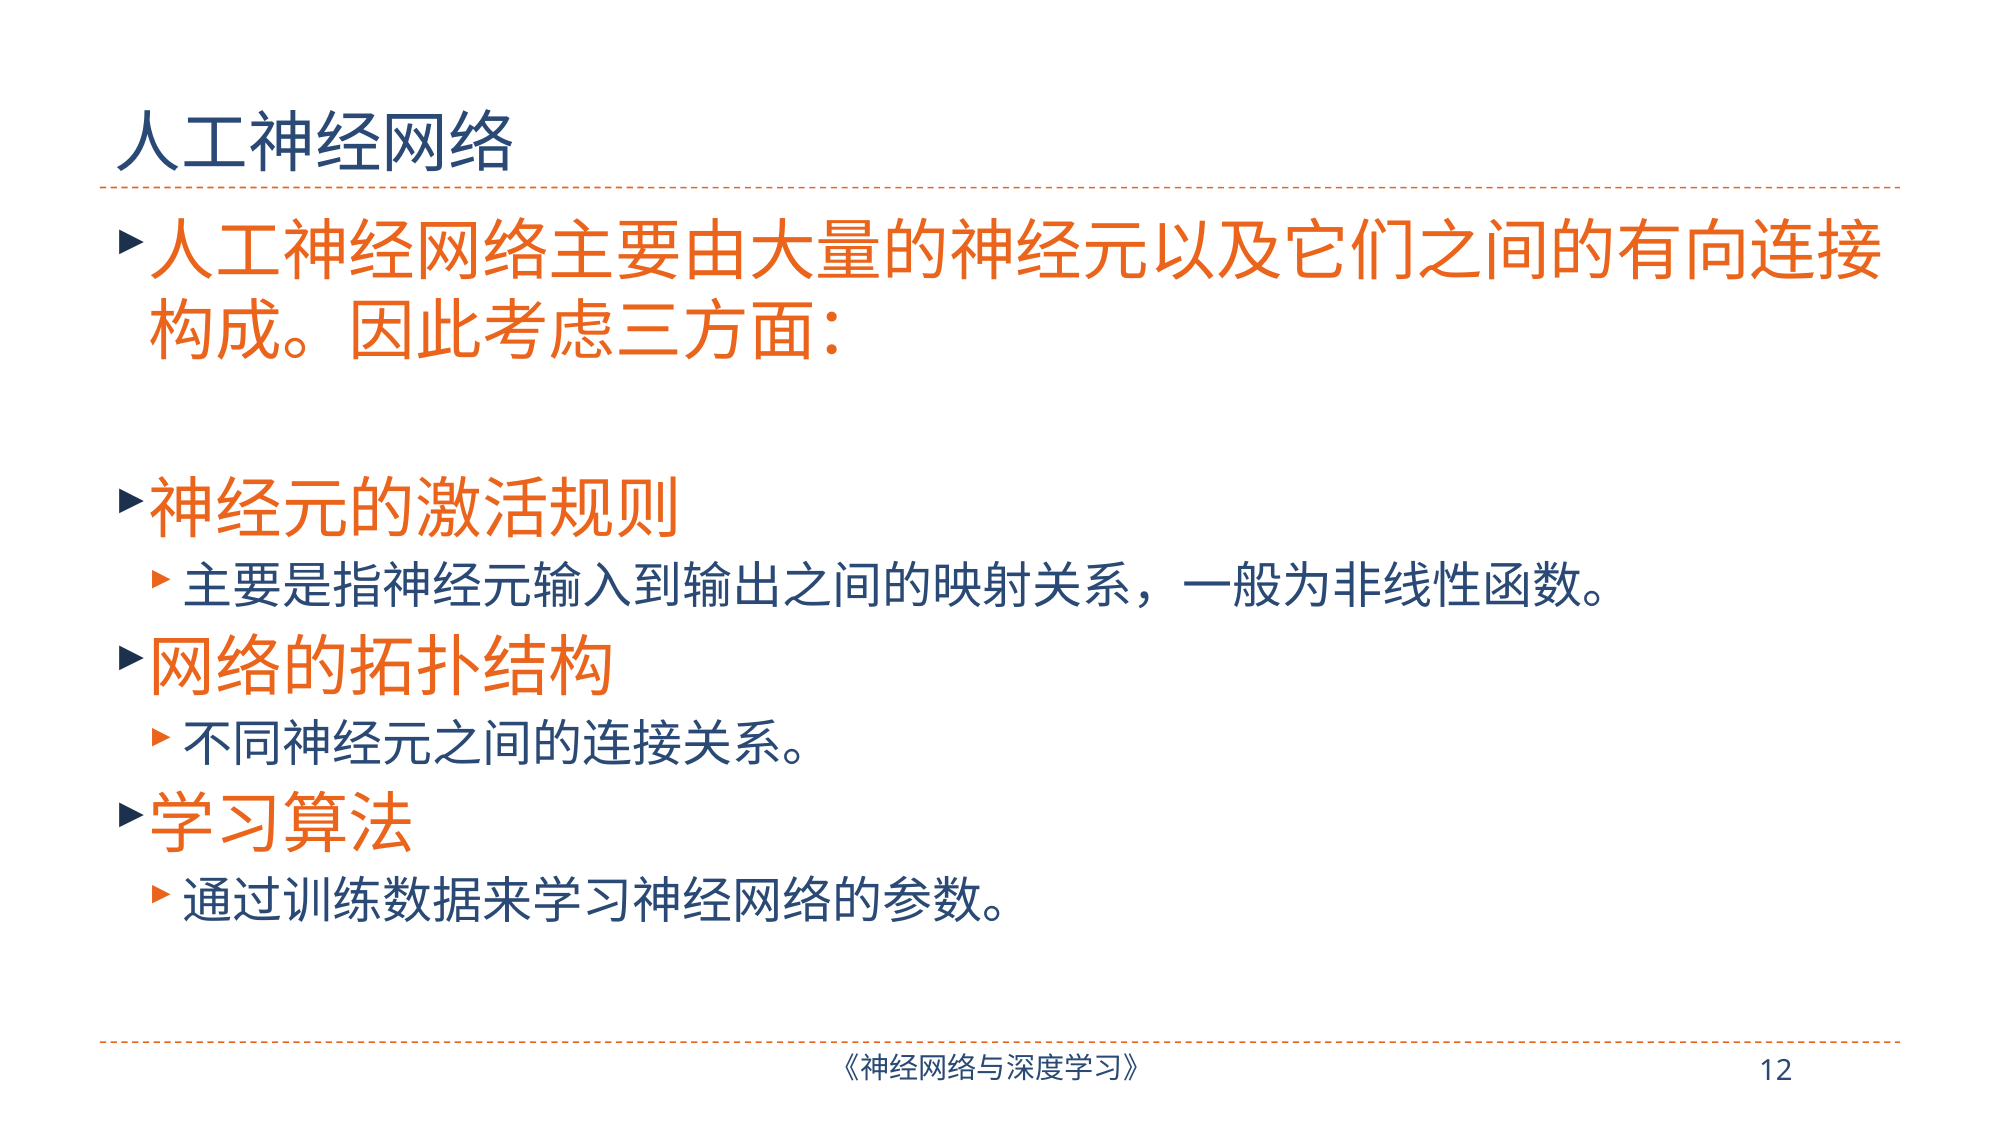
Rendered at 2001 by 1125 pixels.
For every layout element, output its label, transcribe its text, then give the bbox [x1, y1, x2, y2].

list 人工神经网络主要由大量的神经元以及它们之间的有向连接构成。因此考虑三方面： 神经元的激活规则 主要是指神经元输入到输出之间的映射关系，一般为非线性函数。 网络的拓扑结构 不同神经元之间的连接关系。 学习算法 通过训练数据来学习神经网络的参数。 [99, 200, 1900, 1010]
title 人工神经网络 [99, 24, 1900, 188]
